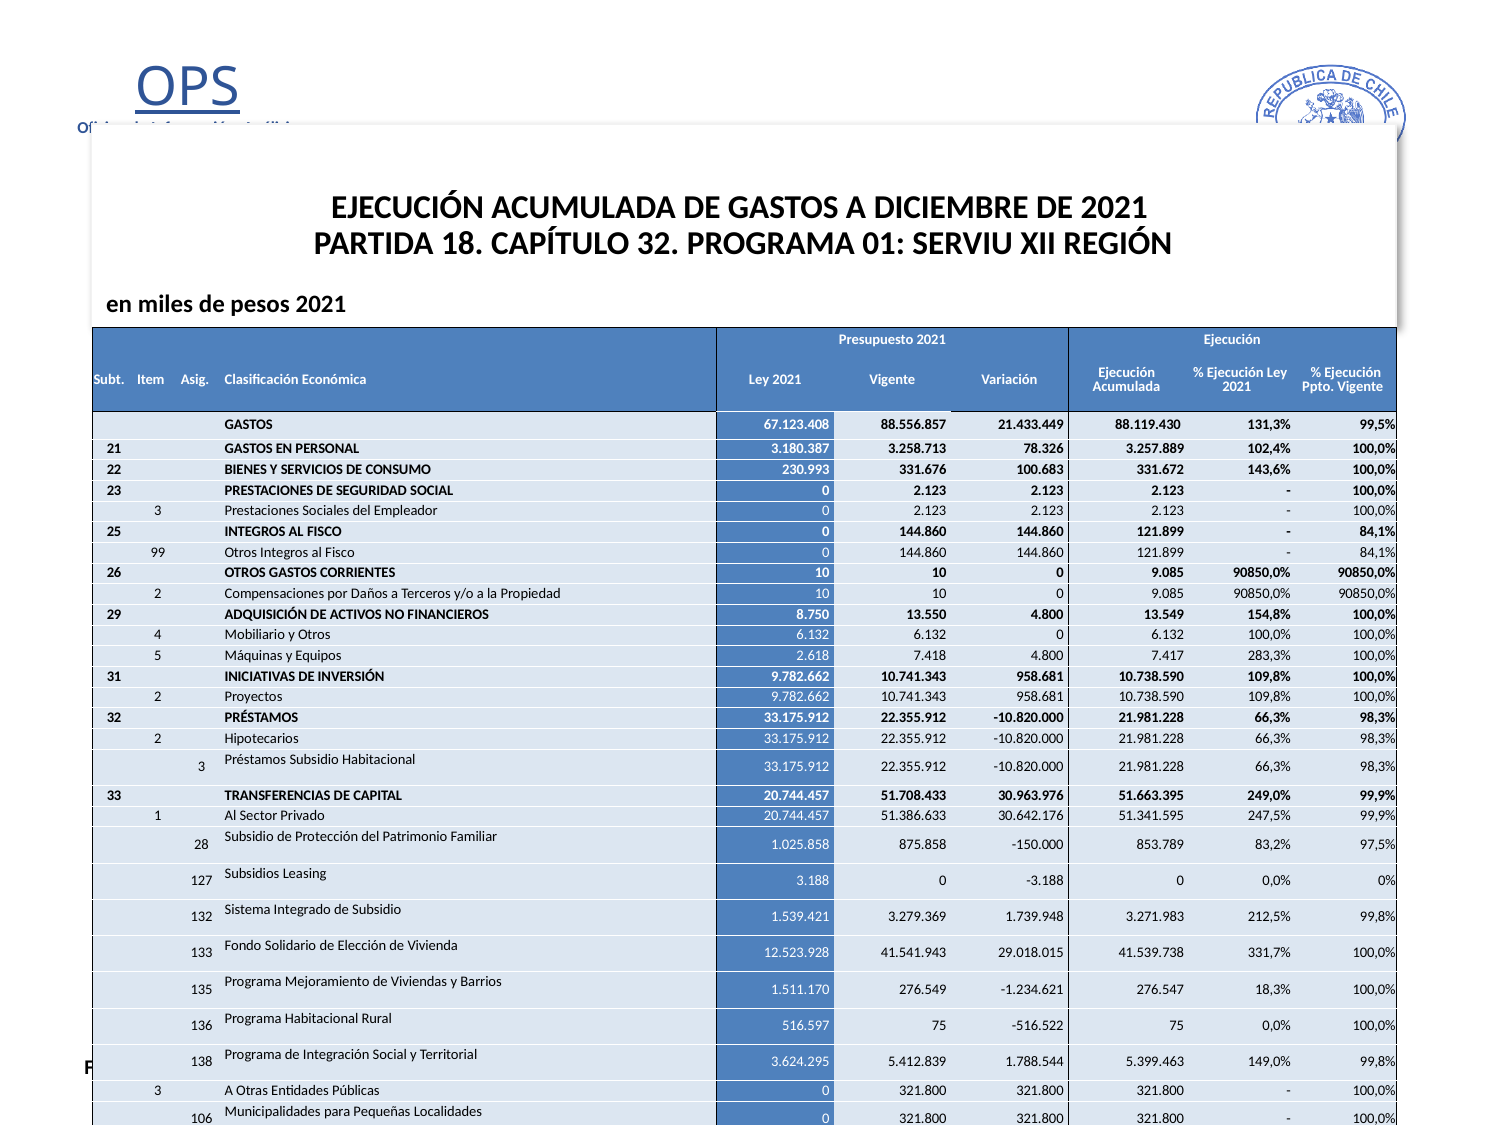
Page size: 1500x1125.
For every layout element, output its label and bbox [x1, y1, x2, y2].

table_cell [93, 1007, 716, 1037]
table_cell [93, 976, 716, 1006]
table_cell [93, 1038, 716, 1057]
table_cell [717, 349, 1068, 411]
table_cell [1069, 543, 1396, 563]
table_cell [717, 667, 1068, 687]
table_cell [1069, 1038, 1396, 1057]
table_cell [717, 801, 1068, 821]
title [91, 124, 1397, 279]
table_cell [717, 750, 1068, 780]
table_cell [93, 781, 716, 800]
table_cell [717, 584, 1068, 604]
table_cell [717, 1110, 1068, 1125]
table_cell [717, 729, 1068, 749]
table_cell [717, 1038, 1068, 1057]
table_cell [717, 781, 1068, 800]
table_cell [1069, 349, 1396, 411]
table_cell [1069, 460, 1396, 480]
table_cell [717, 708, 1068, 728]
table_cell [1069, 750, 1396, 780]
table_cell [717, 460, 1068, 480]
table_header [1069, 328, 1396, 349]
text_box [91, 279, 1414, 328]
table_cell [93, 605, 716, 625]
table_cell [717, 1058, 1068, 1088]
table_cell [93, 750, 716, 780]
table_cell [1069, 440, 1396, 459]
table_cell [93, 884, 716, 913]
table_cell [717, 976, 1068, 1006]
table_cell [93, 729, 716, 749]
table_cell [93, 853, 716, 883]
table_cell [93, 412, 716, 439]
table_cell [93, 822, 716, 852]
table_cell [717, 440, 1068, 459]
table_cell [93, 460, 716, 480]
table_cell [93, 584, 716, 604]
table_cell [1069, 1089, 1396, 1109]
table_cell [717, 502, 1068, 521]
table_cell [1069, 781, 1396, 800]
table_cell [1069, 884, 1396, 913]
table_cell [93, 481, 716, 501]
table_cell [1069, 1110, 1396, 1125]
table_cell [1069, 1007, 1396, 1037]
table_cell [717, 605, 1068, 625]
table_cell [1069, 688, 1396, 707]
table_cell [1069, 584, 1396, 604]
table_cell [93, 914, 716, 944]
table_cell [717, 412, 1068, 439]
table_cell [1069, 667, 1396, 687]
table_cell [1069, 626, 1396, 645]
table_header [93, 328, 716, 349]
table_cell [93, 646, 716, 666]
table_cell [93, 564, 716, 583]
table_cell [1069, 646, 1396, 666]
table_header [717, 328, 1068, 349]
table_cell [717, 884, 1068, 913]
table_cell [717, 481, 1068, 501]
table_cell [93, 1110, 716, 1125]
table_cell [1069, 945, 1396, 975]
table_cell [717, 646, 1068, 666]
table_cell [93, 945, 716, 975]
table_cell [717, 1089, 1068, 1109]
table_cell [93, 1058, 716, 1088]
table_cell [93, 1089, 716, 1109]
table_cell [1069, 481, 1396, 501]
table_cell [1069, 1058, 1396, 1088]
table_cell [1069, 914, 1396, 944]
table_cell [717, 626, 1068, 645]
table_cell [93, 349, 716, 411]
table_cell [1069, 605, 1396, 625]
table_cell [717, 688, 1068, 707]
table_cell [93, 626, 716, 645]
table_cell [1069, 522, 1396, 542]
table_cell [1069, 564, 1396, 583]
table_cell [1069, 708, 1396, 728]
table_cell [717, 1007, 1068, 1037]
table_cell [93, 440, 716, 459]
table_cell [1069, 976, 1396, 1006]
table_cell [1069, 502, 1396, 521]
table_cell [93, 801, 716, 821]
table_cell [1069, 801, 1396, 821]
table_cell [1069, 729, 1396, 749]
table_cell [93, 522, 716, 542]
table_cell [93, 667, 716, 687]
table_cell [717, 543, 1068, 563]
table_cell [717, 914, 1068, 944]
table_cell [93, 502, 716, 521]
table_cell [717, 853, 1068, 883]
table_cell [717, 822, 1068, 852]
table_cell [93, 708, 716, 728]
table_cell [717, 945, 1068, 975]
table_cell [1069, 412, 1396, 439]
table_cell [93, 688, 716, 707]
picture [1240, 58, 1420, 175]
table_cell [717, 564, 1068, 583]
table_cell [1069, 853, 1396, 883]
table_cell [1069, 822, 1396, 852]
table_cell [93, 543, 716, 563]
table_cell [717, 522, 1068, 542]
